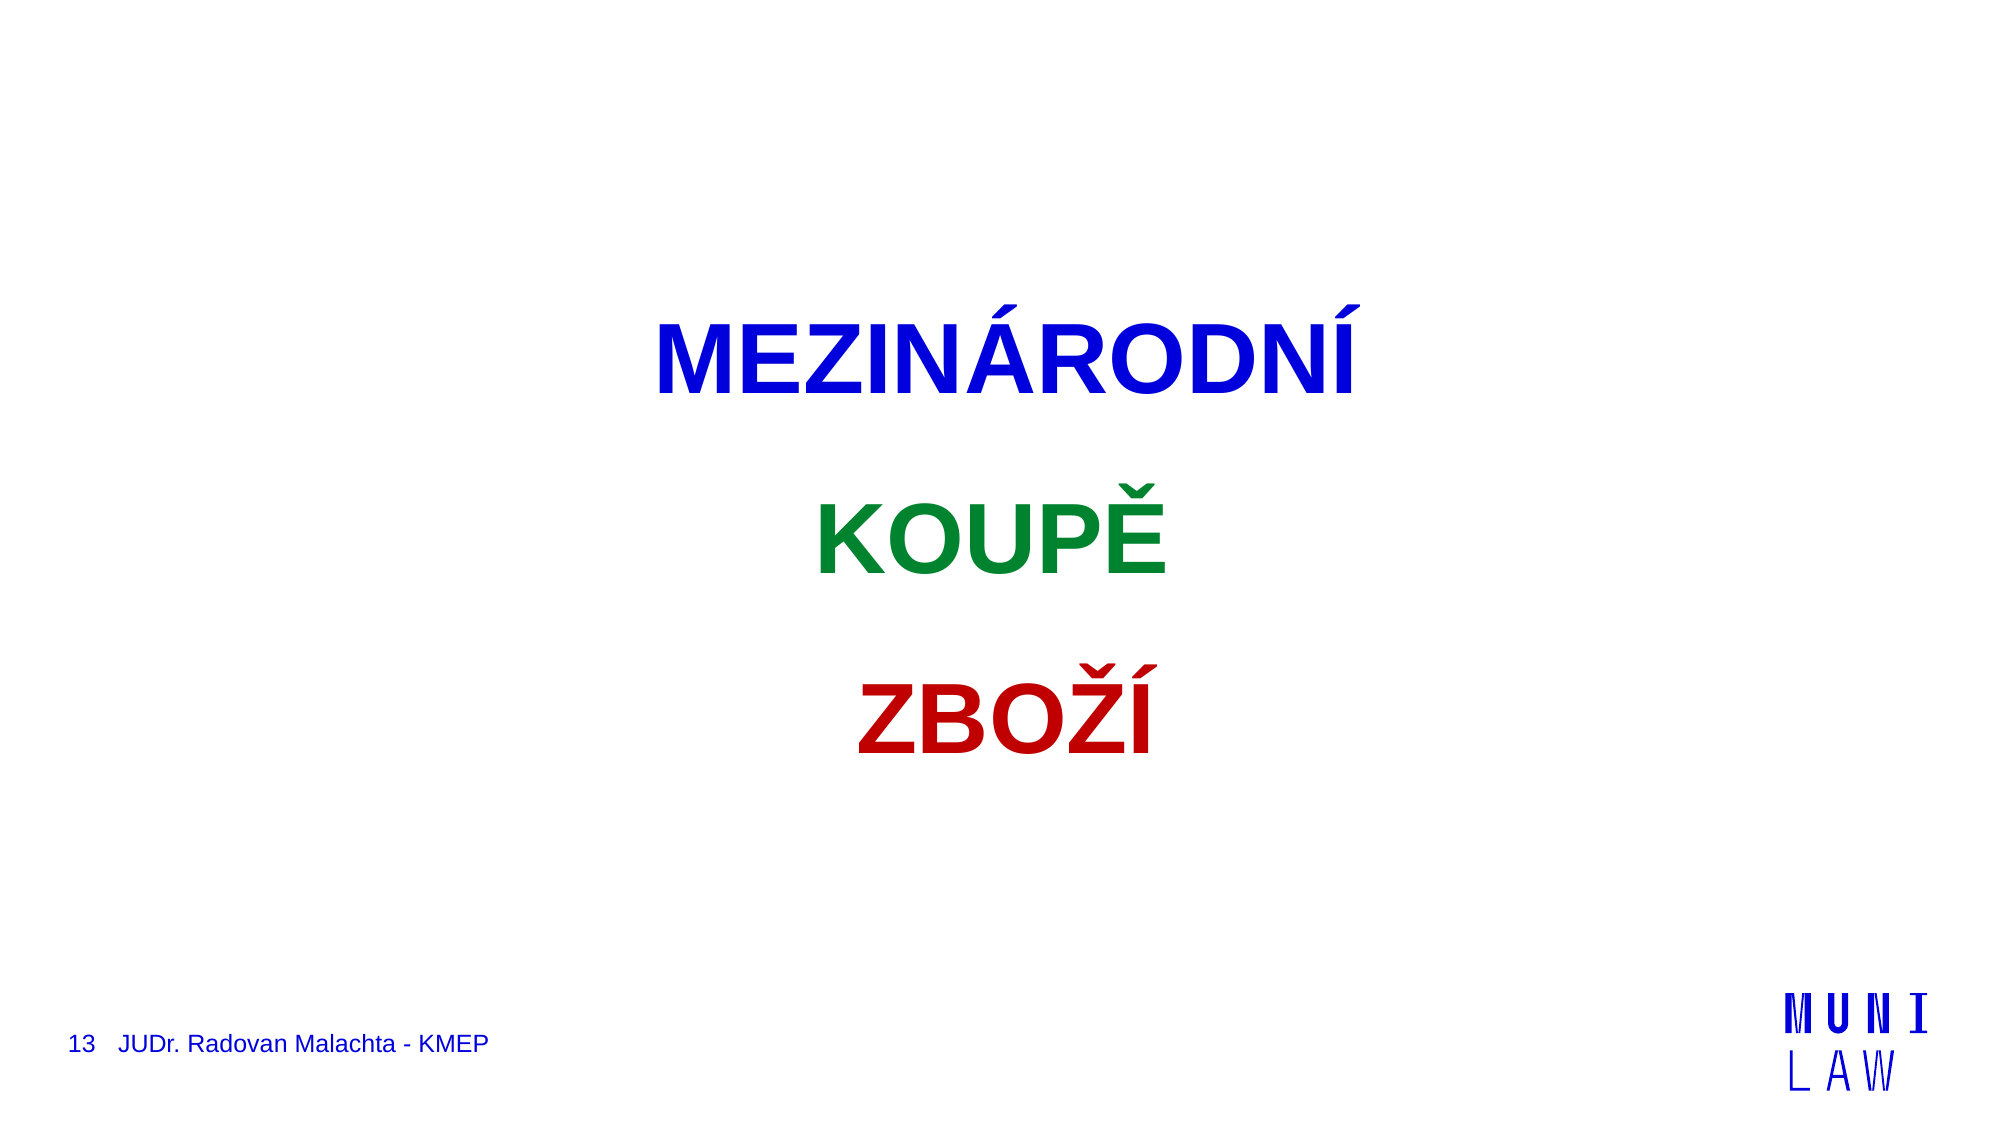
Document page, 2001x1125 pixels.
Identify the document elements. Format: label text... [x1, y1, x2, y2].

list MEZINÁRODNÍ KOUPĚ ZBOŽÍ [118, 113, 1883, 957]
slide_number 13 [67, 1021, 110, 1063]
footer JUDr. Radovan Malachta - KMEP [118, 1021, 1418, 1063]
